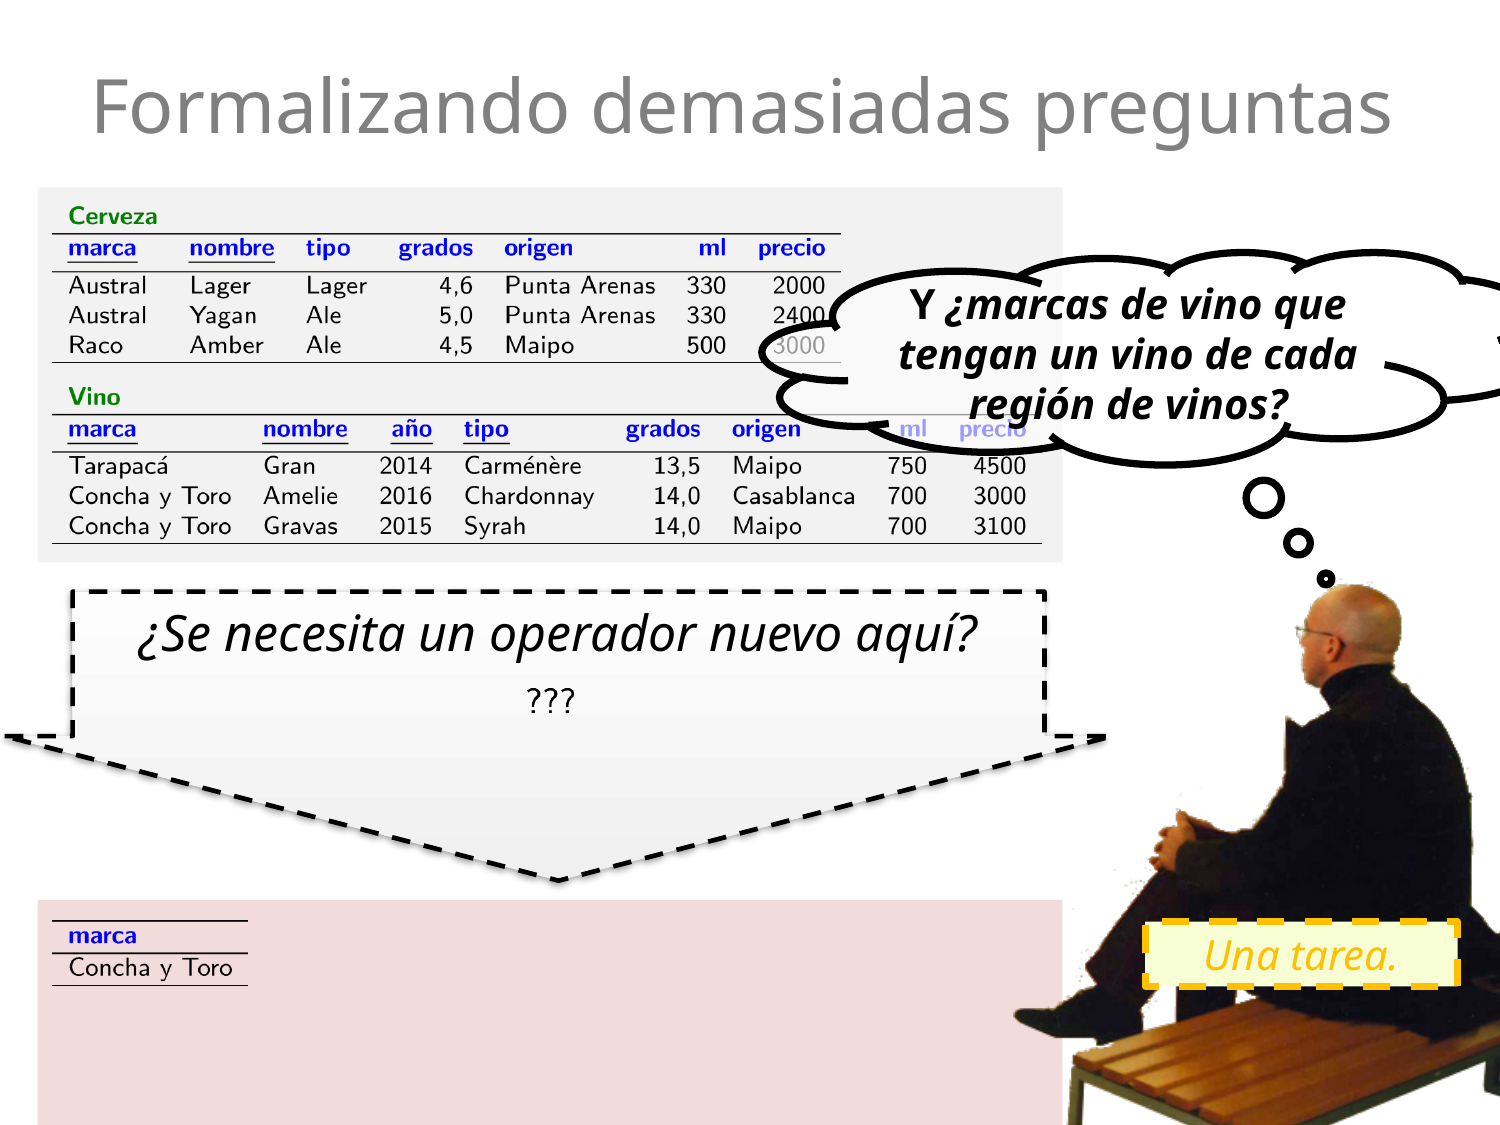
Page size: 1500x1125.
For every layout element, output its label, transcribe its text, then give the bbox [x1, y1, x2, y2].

text_box [4, 590, 1004, 882]
picture [52, 206, 841, 363]
picture [1009, 545, 1500, 1125]
picture [52, 920, 248, 986]
title Formalizando demasiadas preguntas [75, 45, 1425, 163]
text_box ¿Se necesita un operador nuevo aquí? [96, 593, 1004, 669]
picture [527, 688, 575, 713]
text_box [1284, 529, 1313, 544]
text_box Y ¿marcas de vino que tengan un vino de cada región de vinos? [1243, 478, 1284, 518]
text_box [35, 185, 1065, 564]
picture [52, 387, 1042, 544]
text_box [35, 898, 1004, 1125]
text_box Y ¿marcas de vino que tengan un vino de cada región de vinos? [777, 250, 1500, 468]
